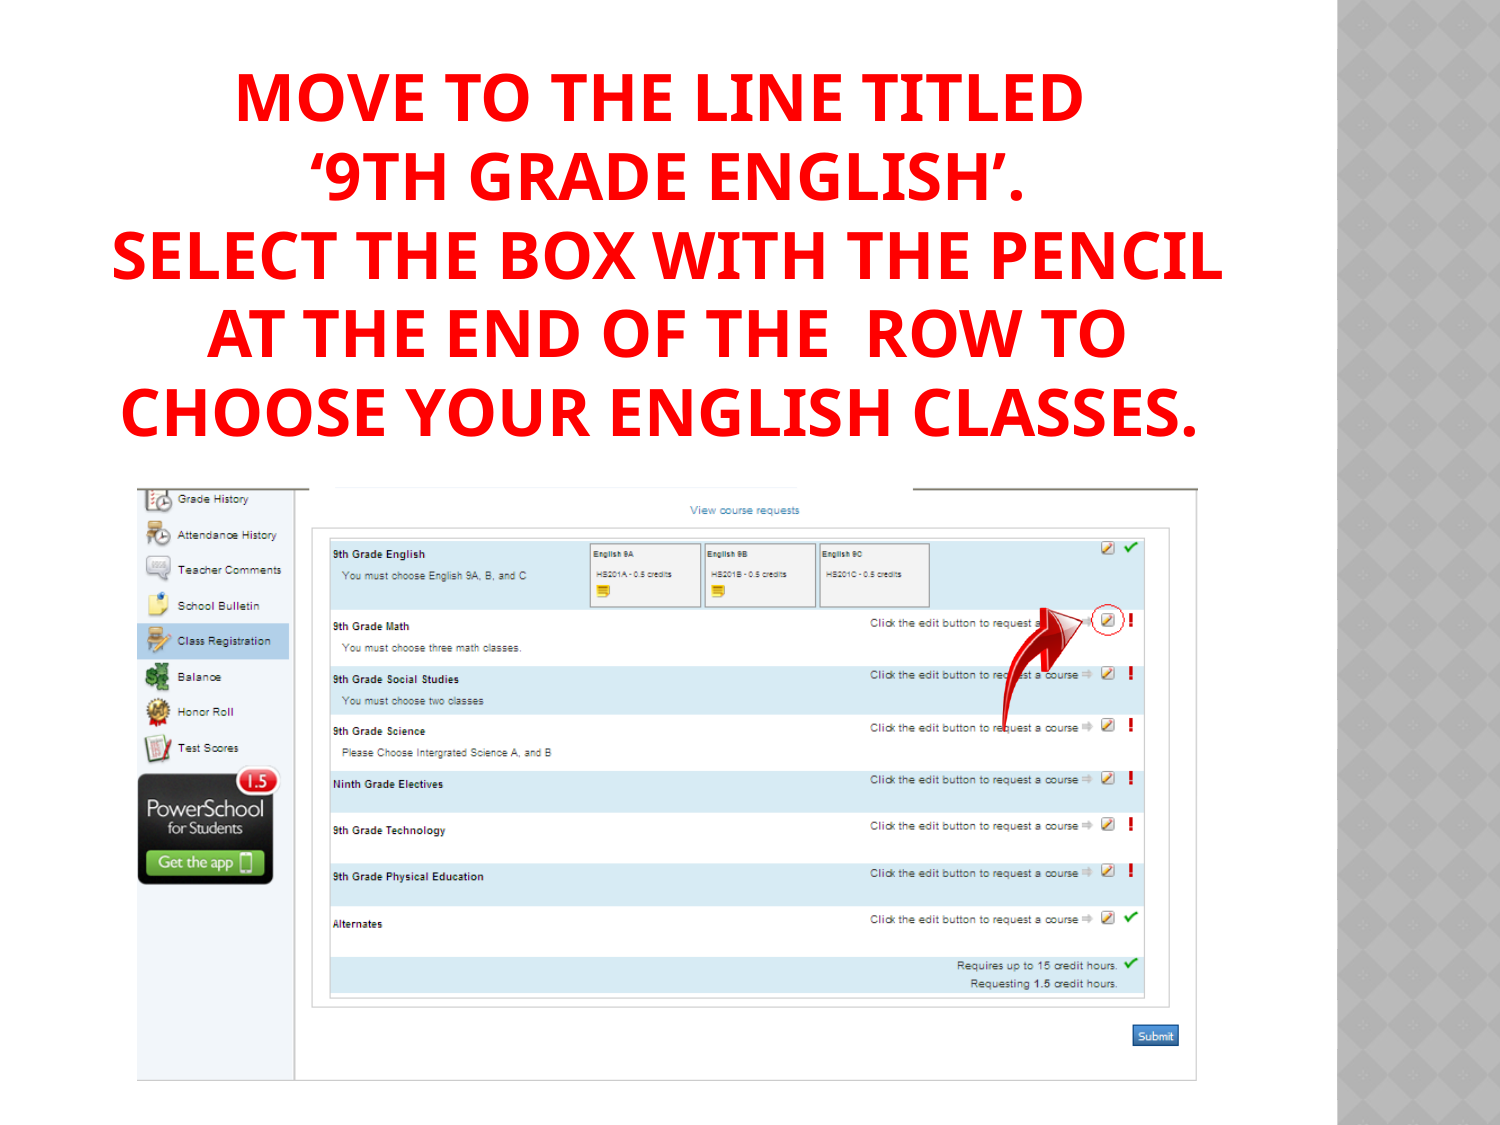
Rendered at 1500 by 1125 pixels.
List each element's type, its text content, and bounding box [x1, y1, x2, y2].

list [137, 487, 1198, 1081]
title Move to the line titled ‘9th Grade english’. Select the box with the pencil at the end of the row to choose your english classes. [75, 52, 1263, 450]
picture [974, 599, 1113, 738]
